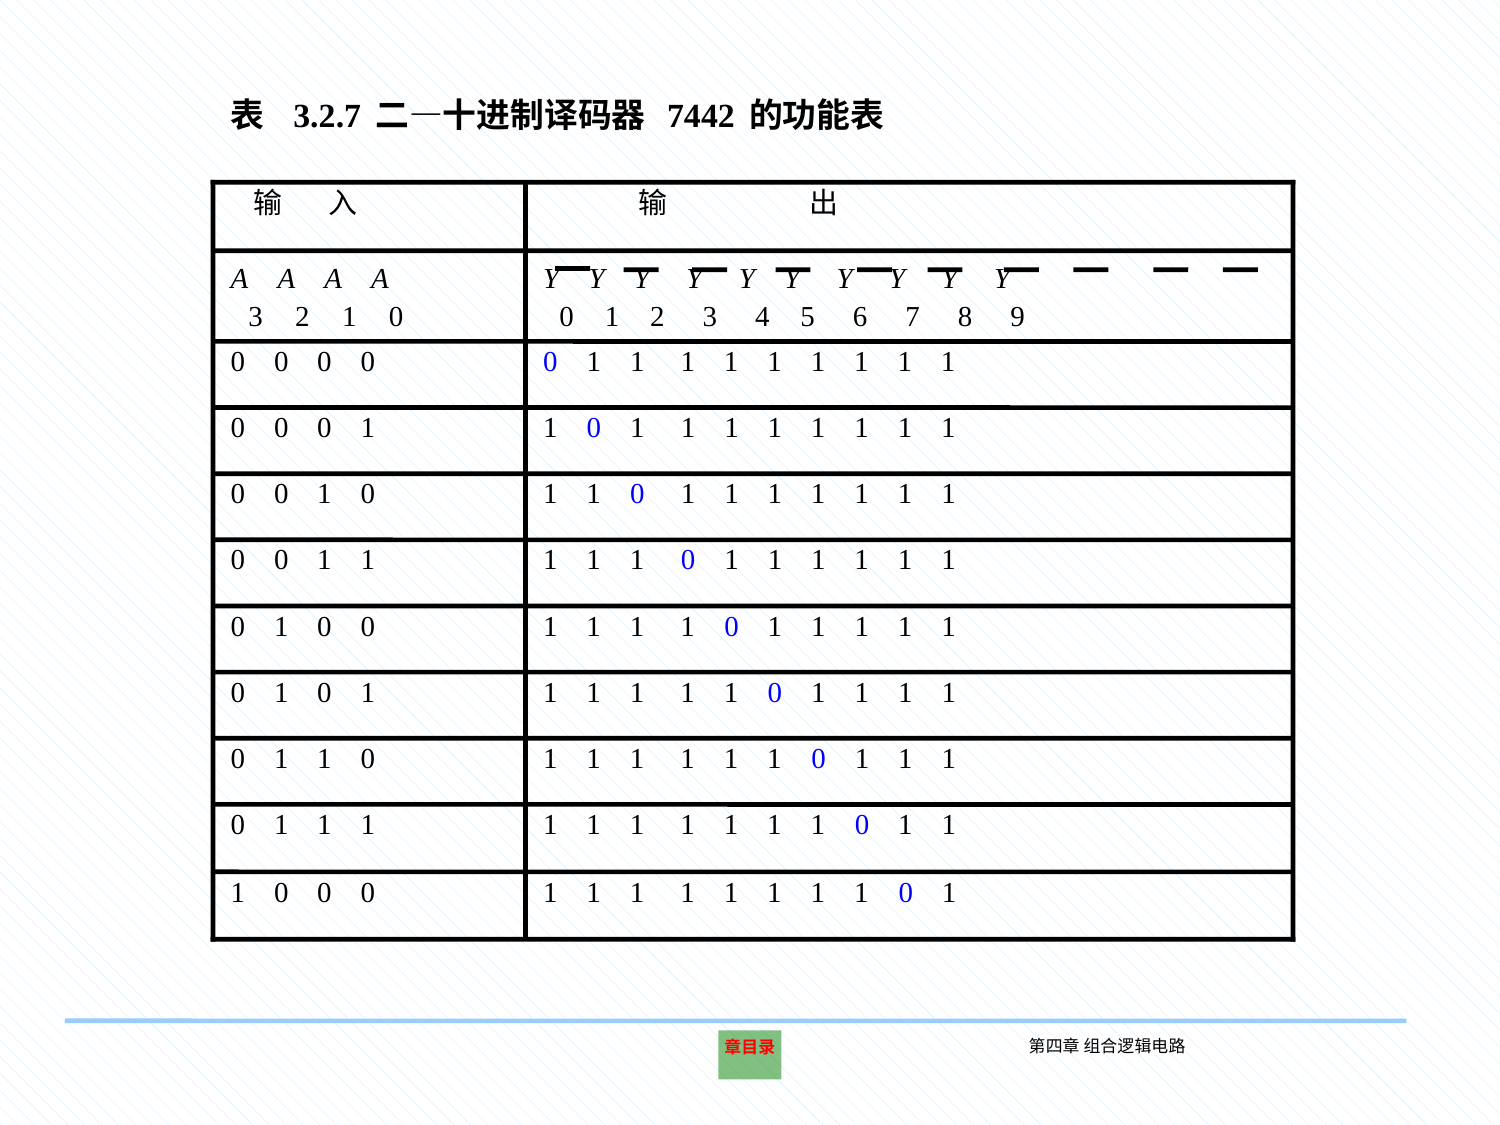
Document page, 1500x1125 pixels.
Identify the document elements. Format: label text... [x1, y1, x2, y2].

text_box 表 3.2.7二—十进制译码器 7442的功能表 [215, 86, 1301, 176]
slide_number [1279, 1028, 1409, 1104]
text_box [212, 182, 1294, 940]
footer 第四章 组合逻辑电路 [936, 1028, 1279, 1104]
slide_number [63, 1032, 464, 1107]
